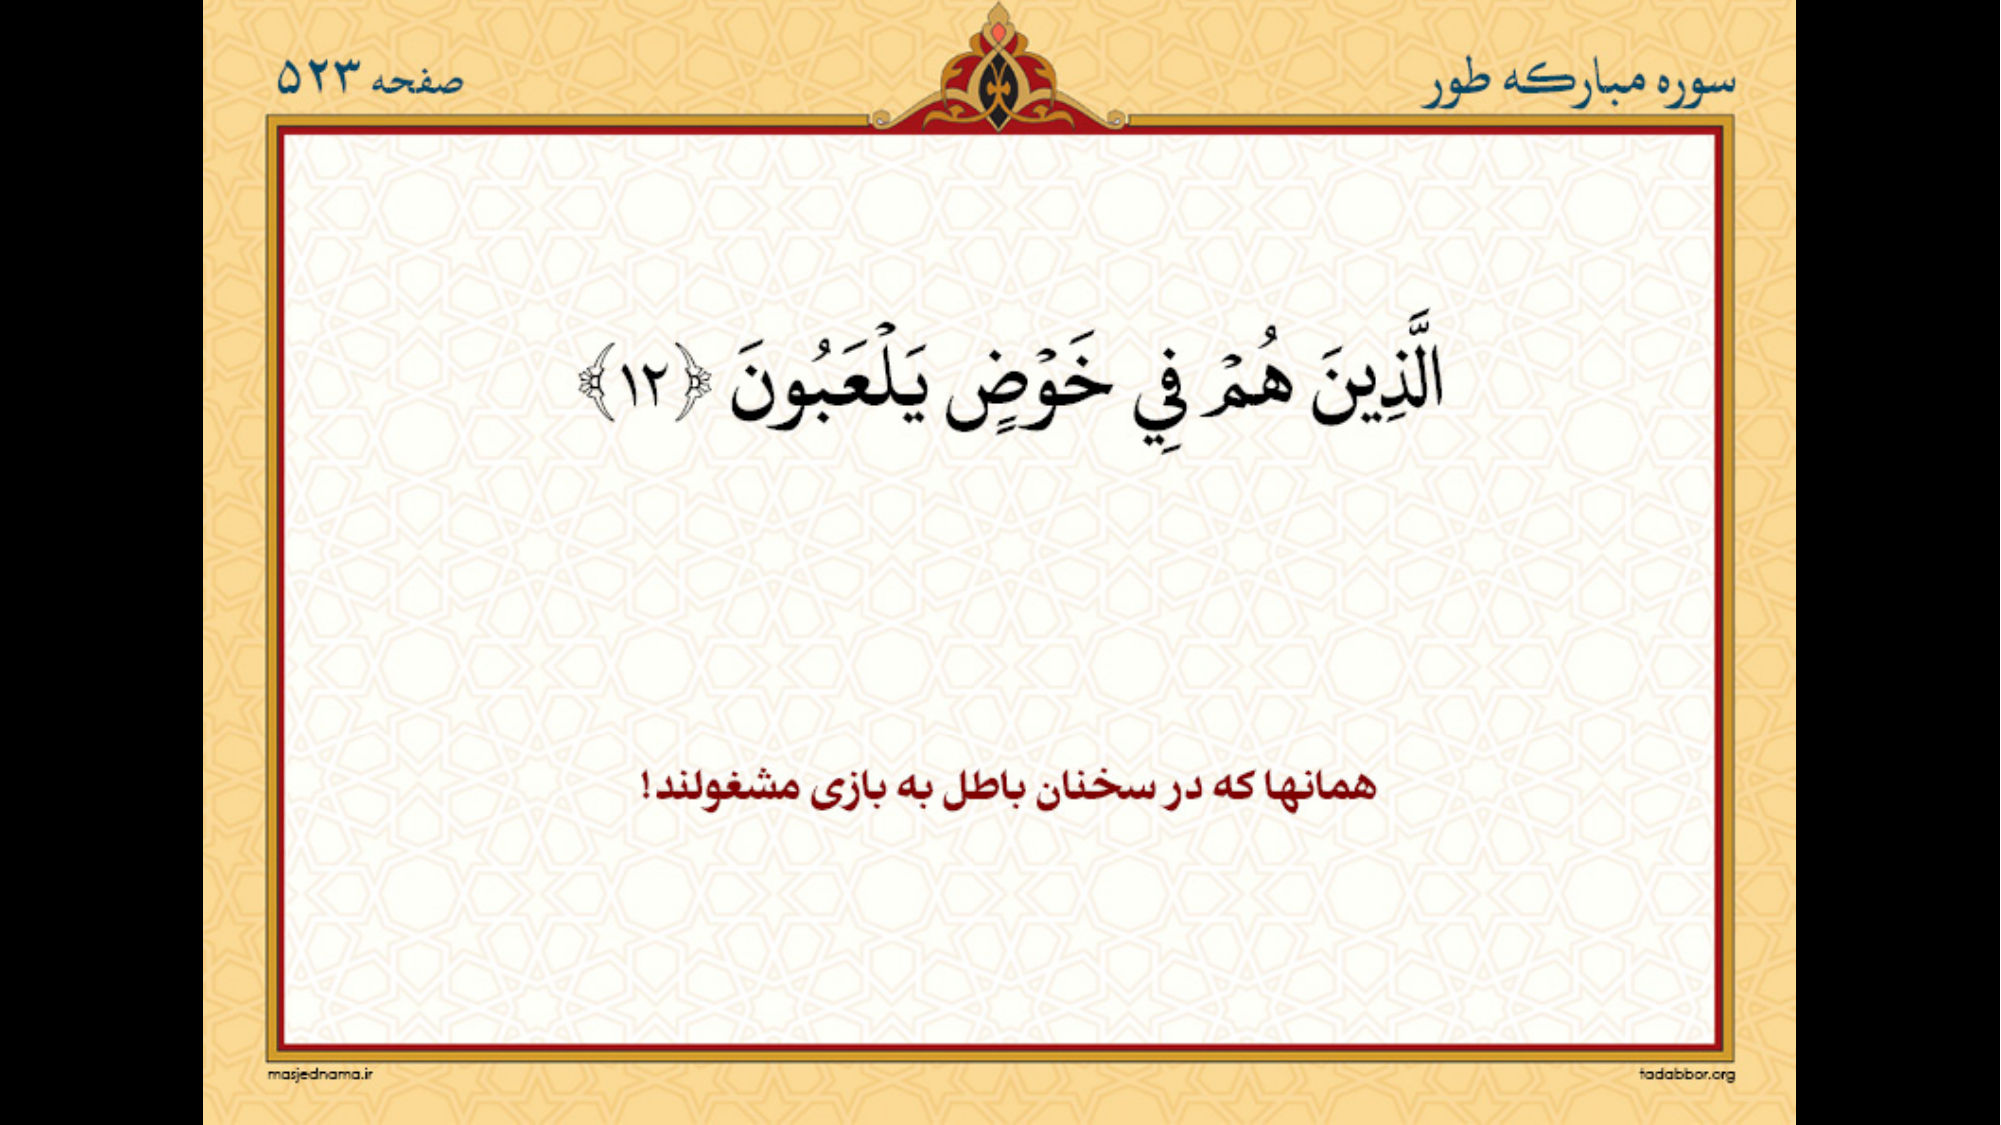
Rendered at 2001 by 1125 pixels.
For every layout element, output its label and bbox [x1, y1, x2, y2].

picture [203, 0, 1796, 1125]
